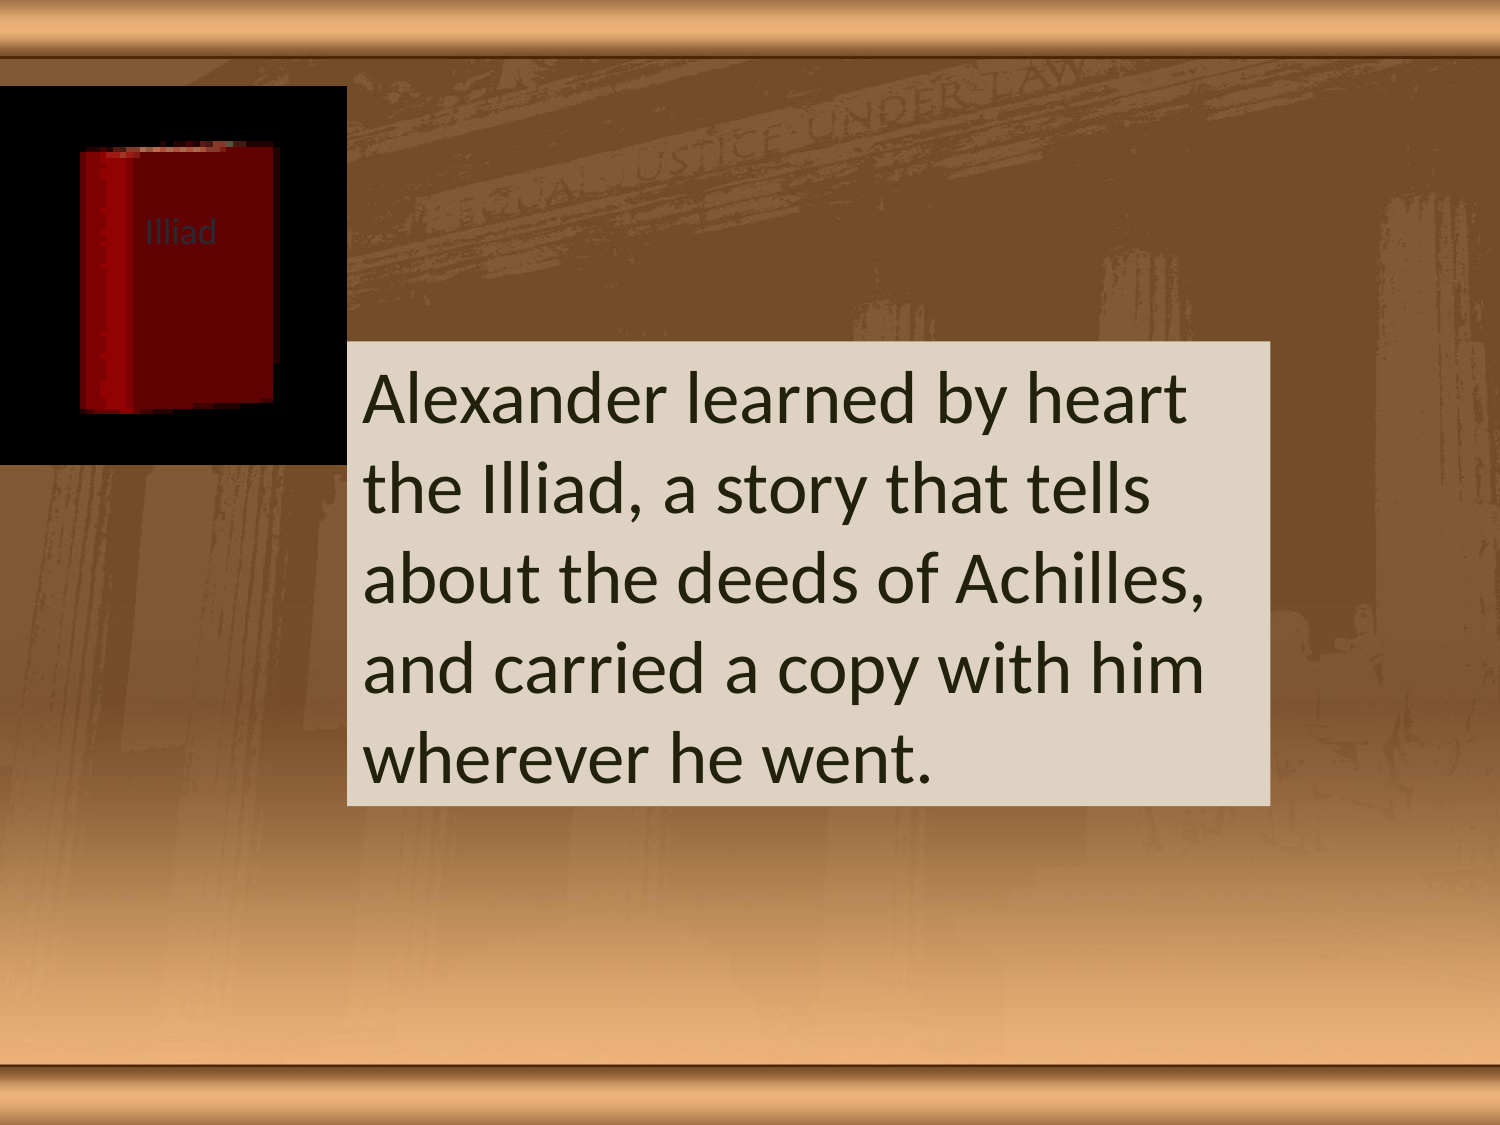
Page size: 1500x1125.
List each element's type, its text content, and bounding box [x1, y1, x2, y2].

picture [0, 0, 1500, 1125]
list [0, 85, 348, 467]
text_box Alexander learned by heart the Illiad, a story that tells about the deeds of Achilles, and carried a copy with him wherever he went. [347, 341, 1271, 807]
